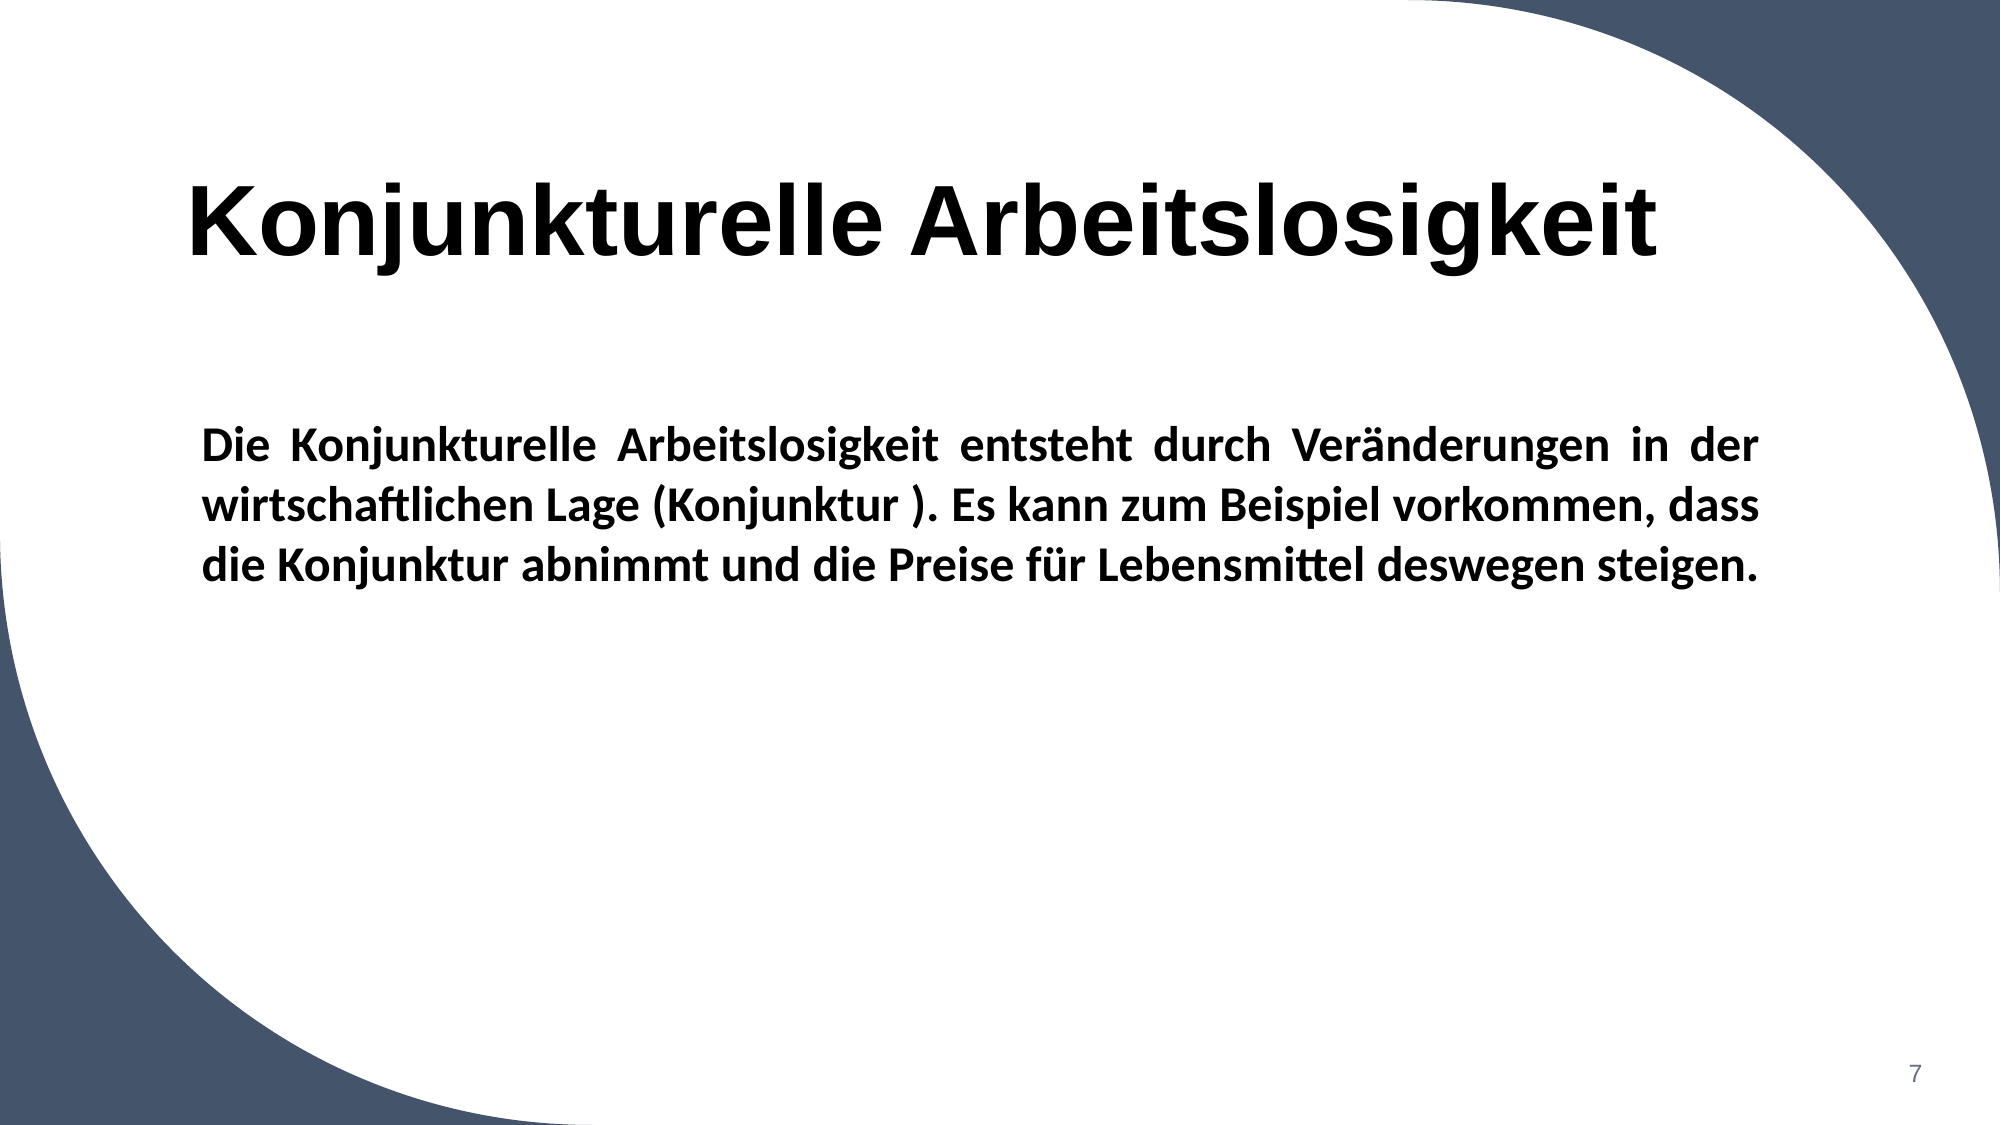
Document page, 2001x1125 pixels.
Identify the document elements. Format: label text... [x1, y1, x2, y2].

text_box Die Konjunkturelle Arbeitslosigkeit entsteht durch Veränderungen in der wirtschaftlichen Lage (Konjunktur ). Es kann zum Beispiel vorkommen, dass die Konjunktur abnimmt und die Preise für Lebensmittel deswegen steigen. [186, 404, 1776, 600]
title Konjunkturelle Arbeitslosigkeit [171, 187, 1776, 405]
slide_number 7 [1665, 1042, 1938, 1103]
